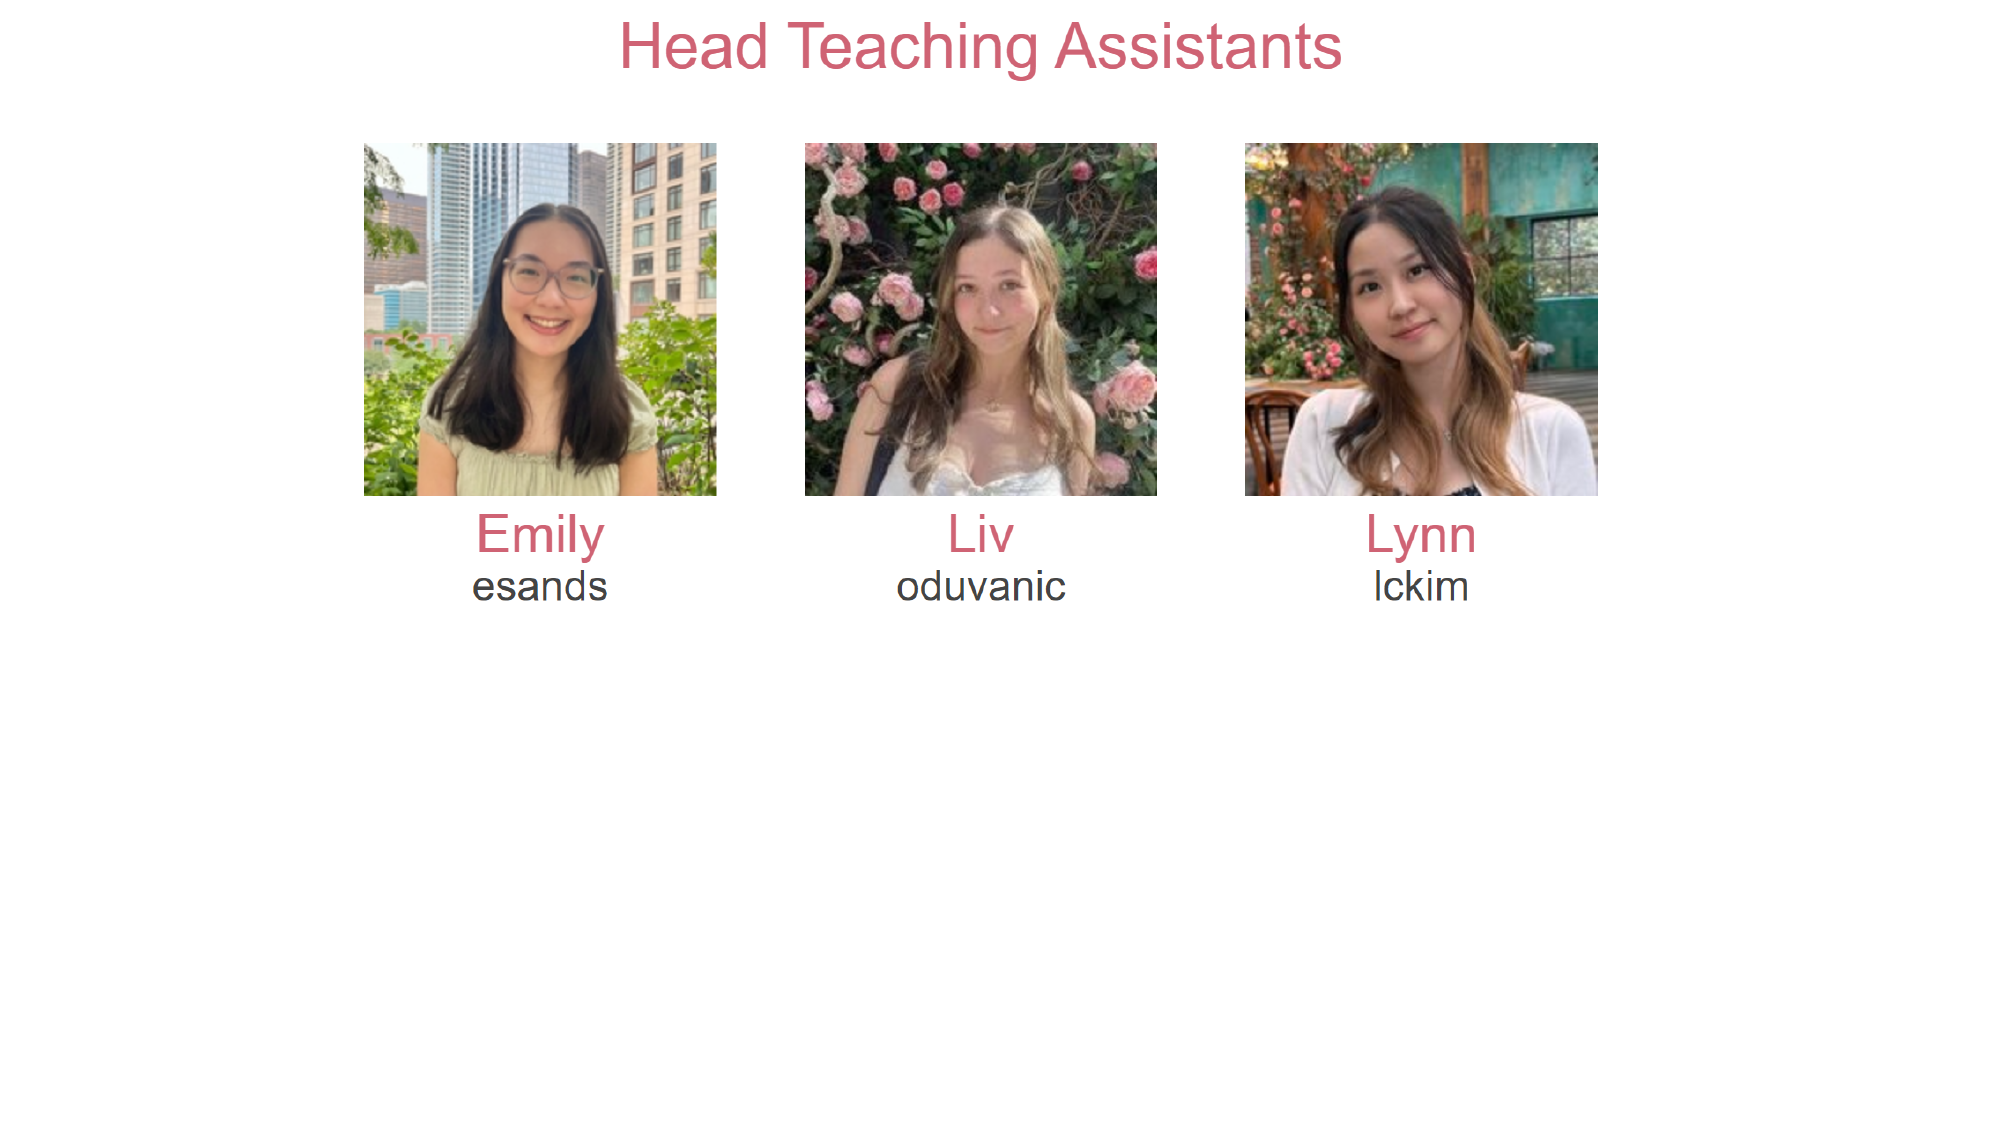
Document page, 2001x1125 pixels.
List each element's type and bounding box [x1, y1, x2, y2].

picture [323, 12, 1637, 616]
